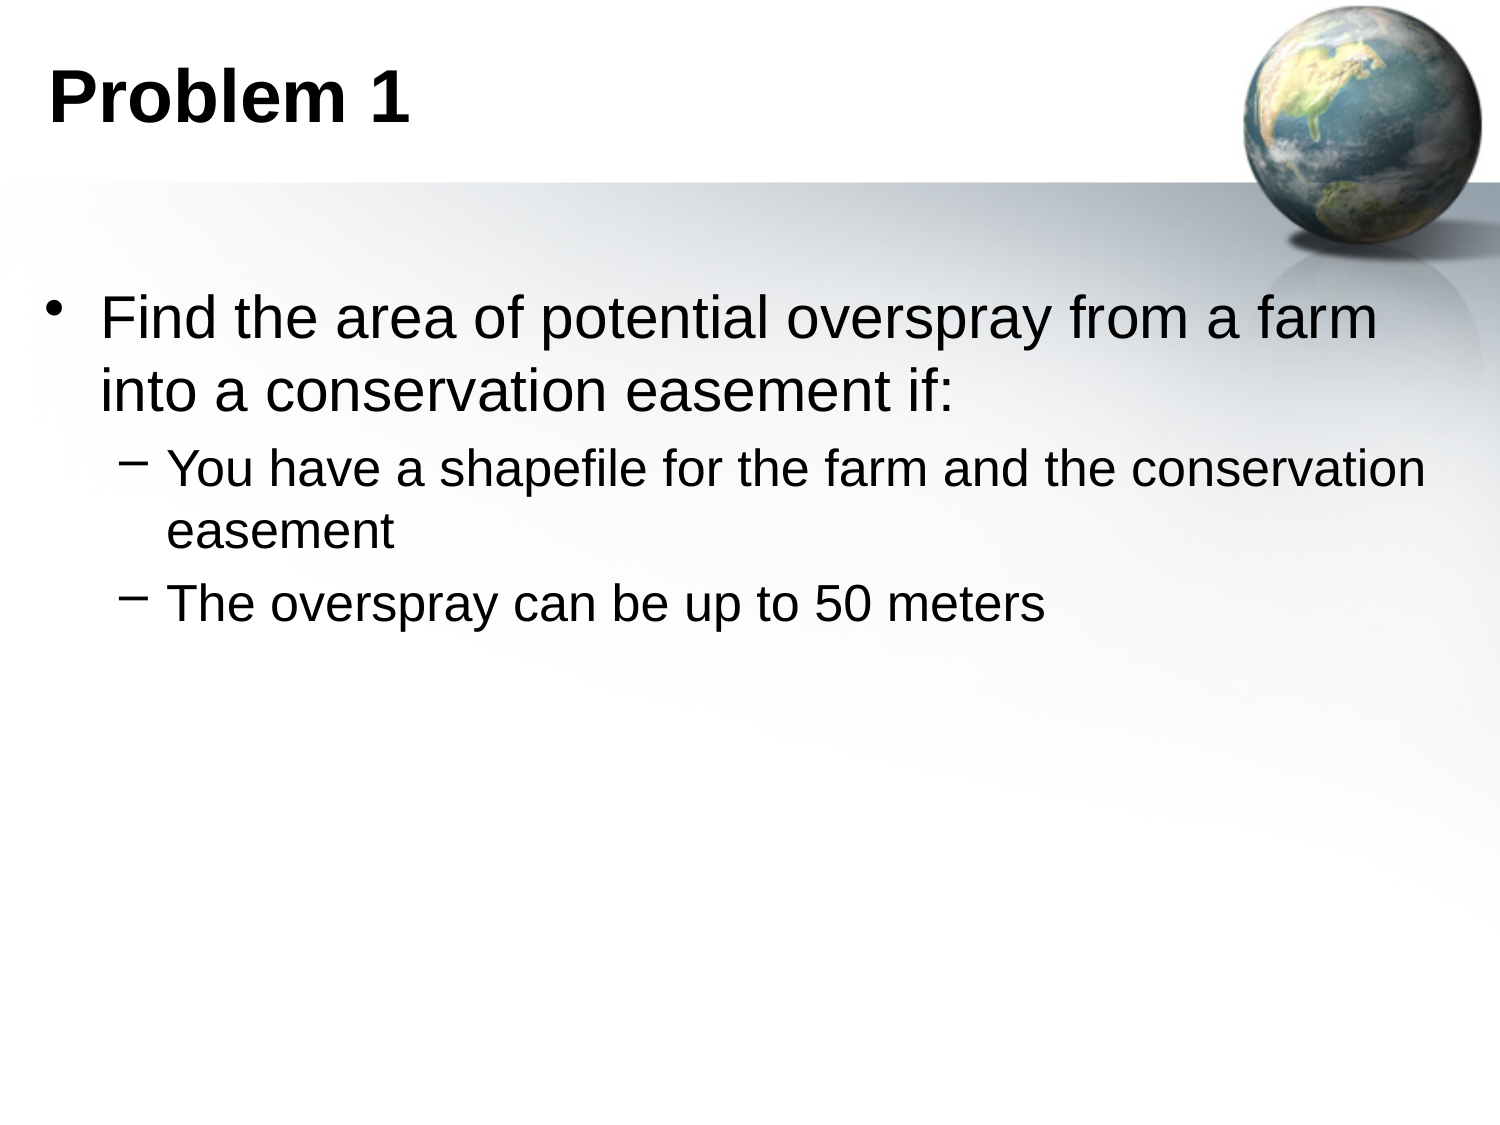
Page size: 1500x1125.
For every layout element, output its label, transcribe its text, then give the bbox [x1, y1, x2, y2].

list Find the area of potential overspray from a farm into a conservation easement if: You have a shapefile for the farm and the conservation easement The overspray can be up to 50 meters [29, 271, 1471, 994]
title Problem 1 [33, 22, 1239, 162]
picture [0, 0, 1500, 1125]
